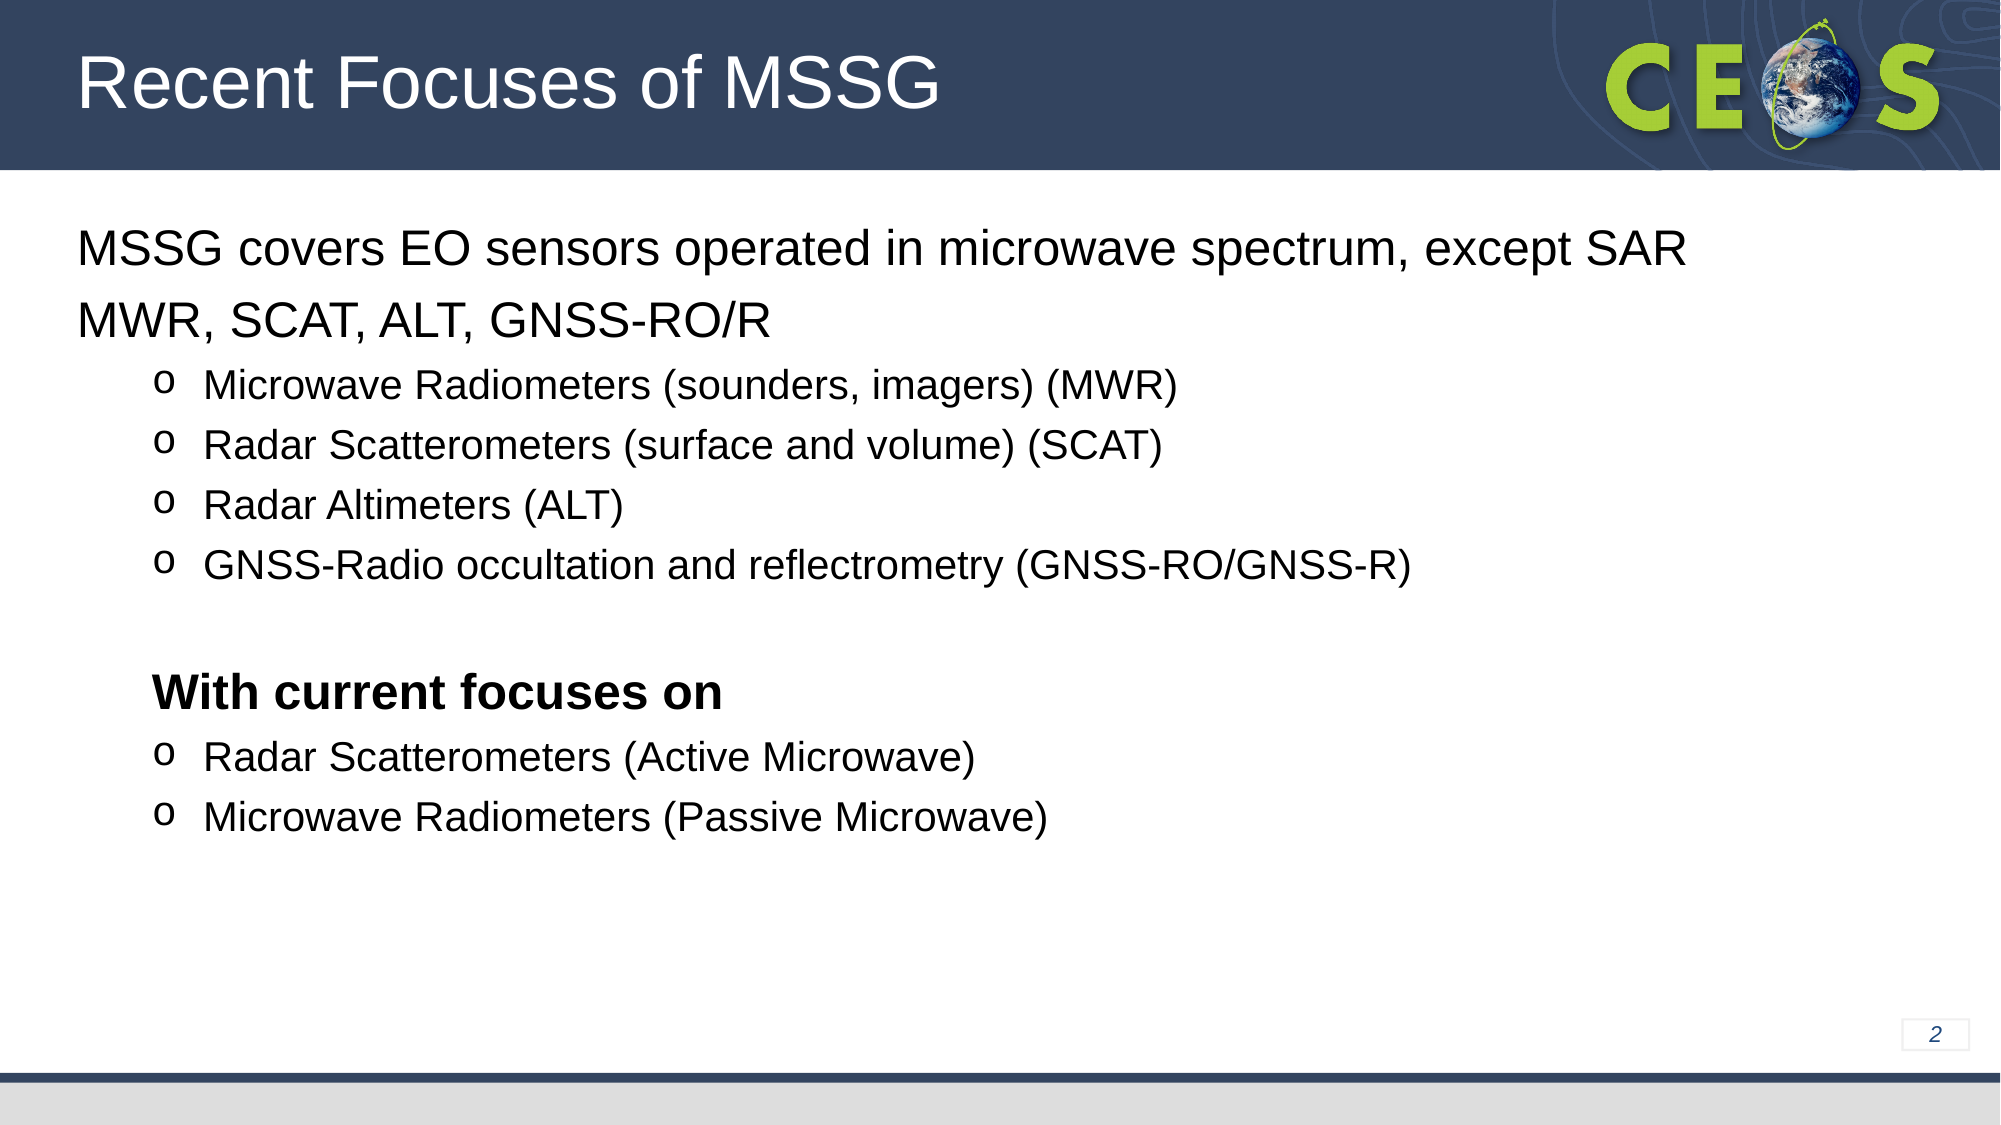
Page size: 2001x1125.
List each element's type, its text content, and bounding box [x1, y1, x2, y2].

list Recent Focuses of MSSG [62, 26, 1379, 114]
list MSSG covers EO sensors operated in microwave spectrum, except SAR MWR, SCAT, ALT, GNSS-RO/R Microwave Radiometers (sounders, imagers) (MWR) Radar Scatterometers (surface and volume) (SCAT) Radar Altimeters (ALT) GNSS-Radio occultation and reflectrometry (GNSS-RO/GNSS-R) With current focuses on Radar Scatterometers (Active Microwave) Microwave Radiometers (Passive Microwave) [62, 196, 1936, 981]
slide_number 2 [1901, 1018, 1970, 1051]
picture [1606, 18, 1939, 150]
